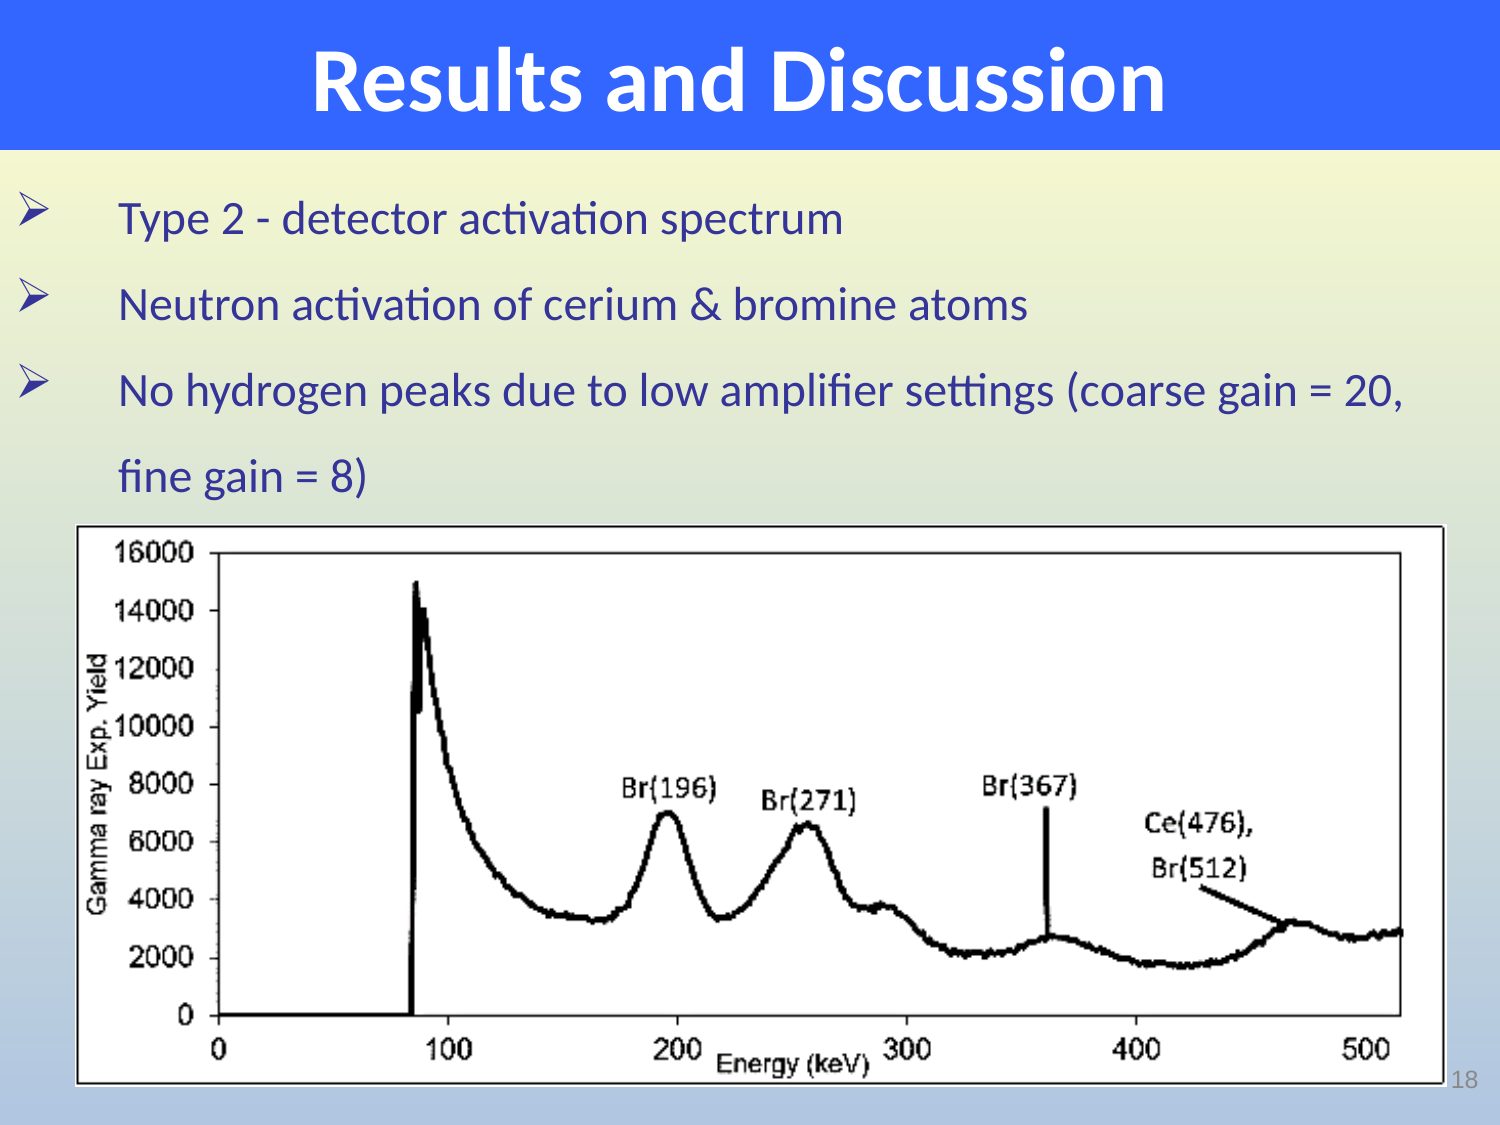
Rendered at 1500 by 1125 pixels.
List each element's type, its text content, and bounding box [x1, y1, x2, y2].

slide_number 18 [1406, 1037, 1494, 1120]
text_box Type 2 - detector activation spectrum Neutron activation of cerium & bromine atoms No hydrogen peaks due to low amplifier settings (coarse gain = 20, fine gain = 8) [0, 149, 1500, 250]
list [74, 524, 1447, 1088]
title Results and Discussion [0, 0, 1500, 149]
